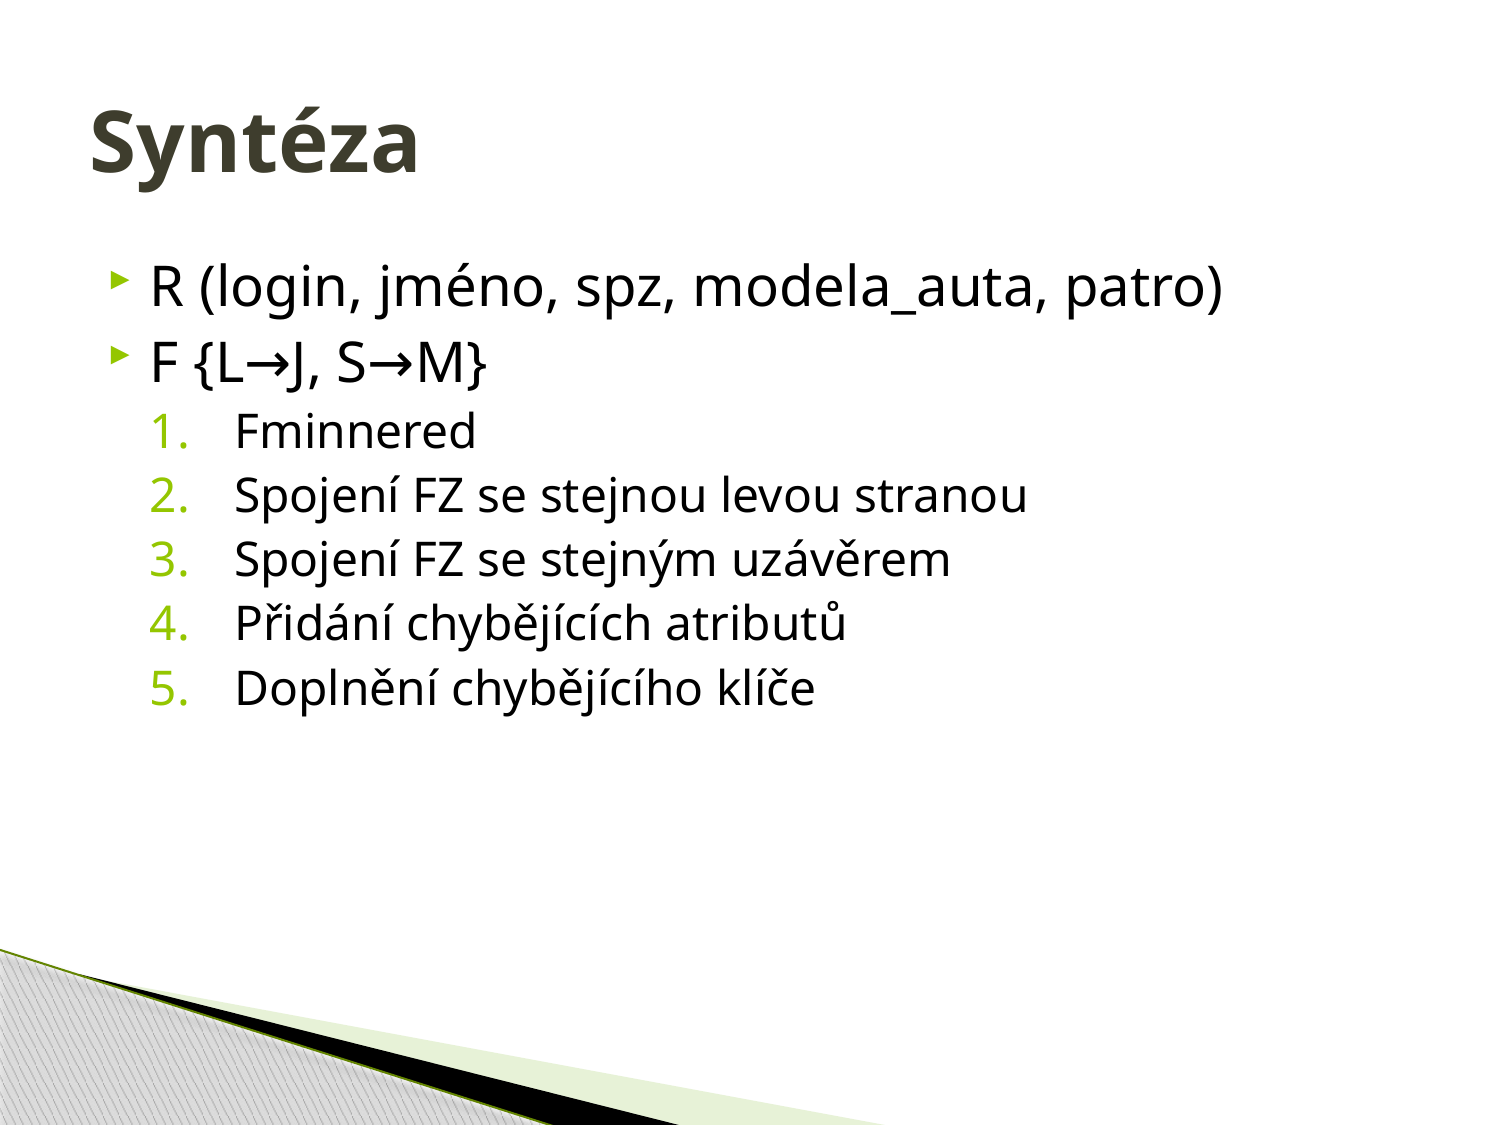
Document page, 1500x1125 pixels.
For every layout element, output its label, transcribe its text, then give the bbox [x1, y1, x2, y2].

title Syntéza [75, 45, 1425, 233]
list R (login, jméno, spz, modela_auta, patro) F {L→J, S→M} Fminnered Spojení FZ se stejnou levou stranou Spojení FZ se stejným uzávěrem Přidání chybějících atributů Doplnění chybějícího klíče [75, 243, 1425, 986]
